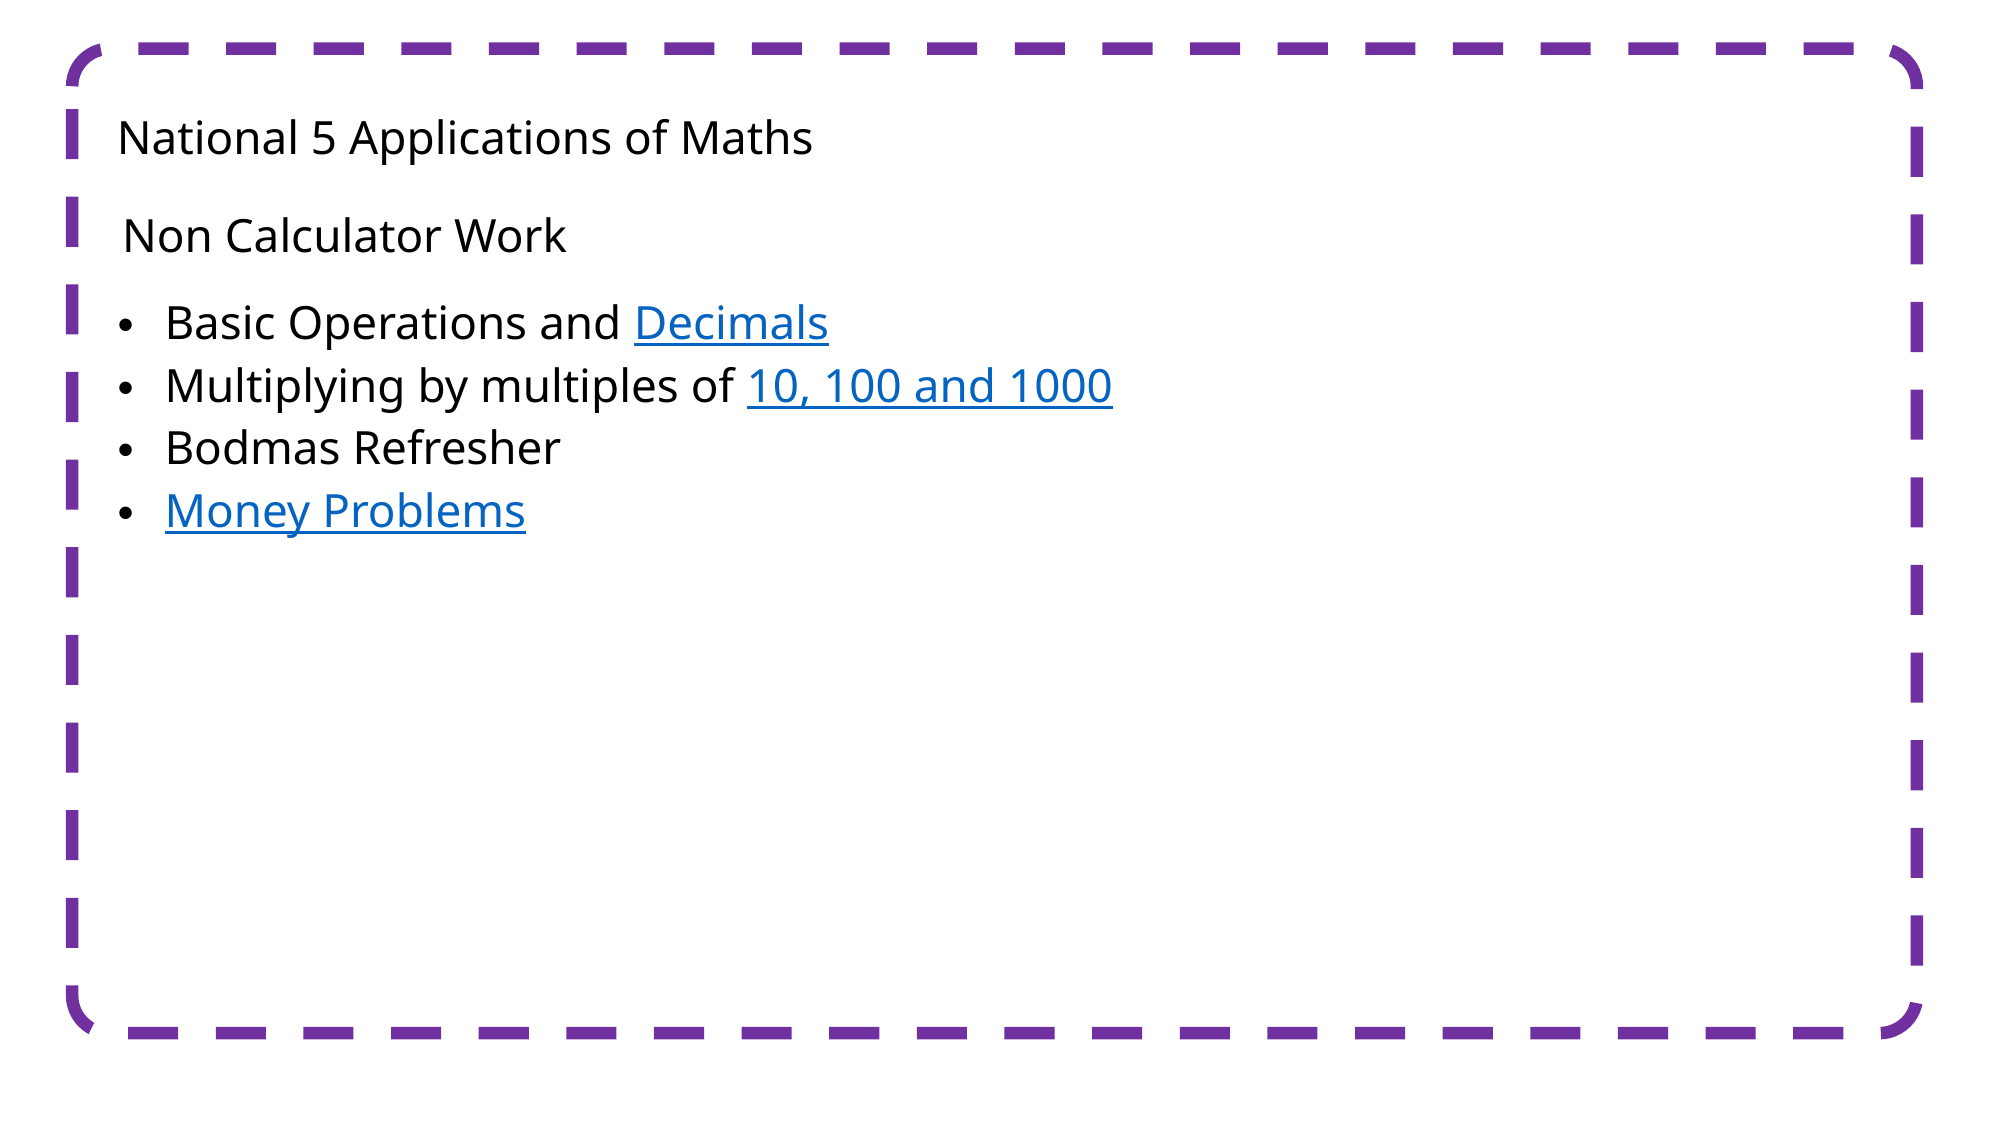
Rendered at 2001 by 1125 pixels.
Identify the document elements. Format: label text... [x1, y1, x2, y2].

text_box National 5 Applications of Maths [102, 101, 829, 171]
text_box Non Calculator Work [107, 198, 582, 269]
text_box [71, 47, 1919, 1035]
text_box Basic Operations and Decimals Multiplying by multiples of 10, 100 and 1000 Bodmas Refresher Money Problems [102, 286, 1129, 551]
